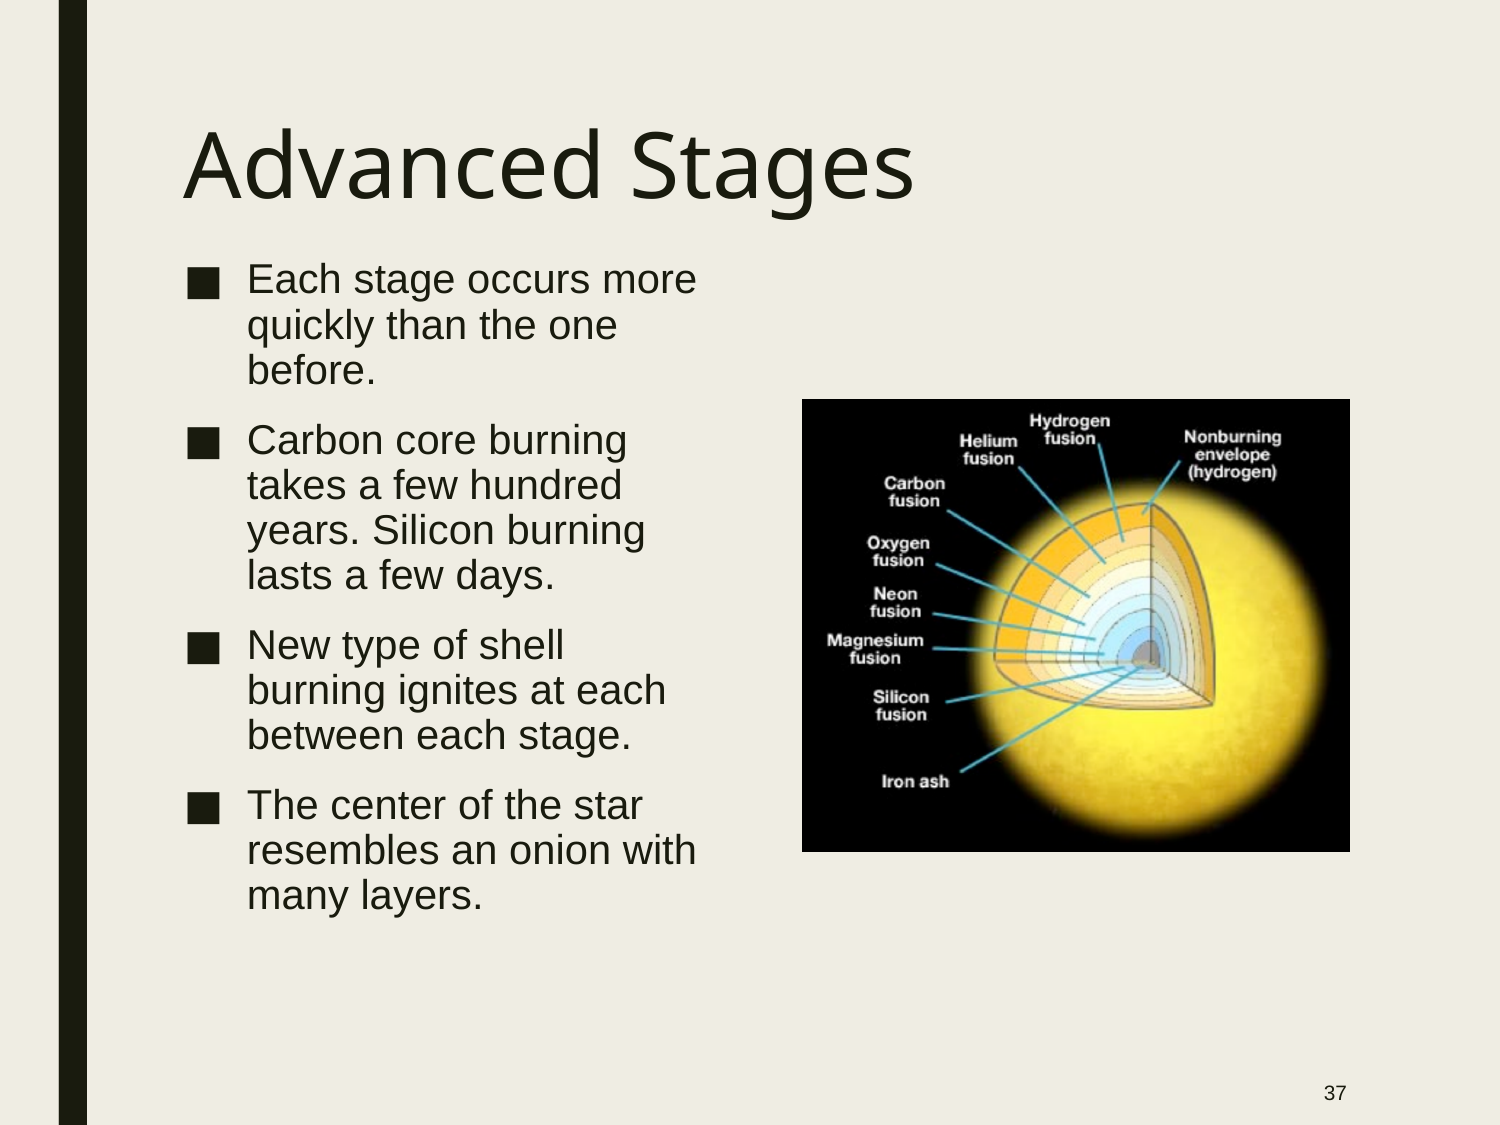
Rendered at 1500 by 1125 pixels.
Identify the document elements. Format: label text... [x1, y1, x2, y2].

title Advanced Stages [168, 112, 1351, 233]
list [802, 399, 1350, 852]
list Each stage occurs more quickly than the one before. Carbon core burning takes a few hundred years. Silicon burning lasts a few days. New type of shell burning ignites at each between each stage. The center of the star resembles an onion with many layers. [168, 250, 716, 1001]
slide_number 37 [1165, 1058, 1362, 1125]
